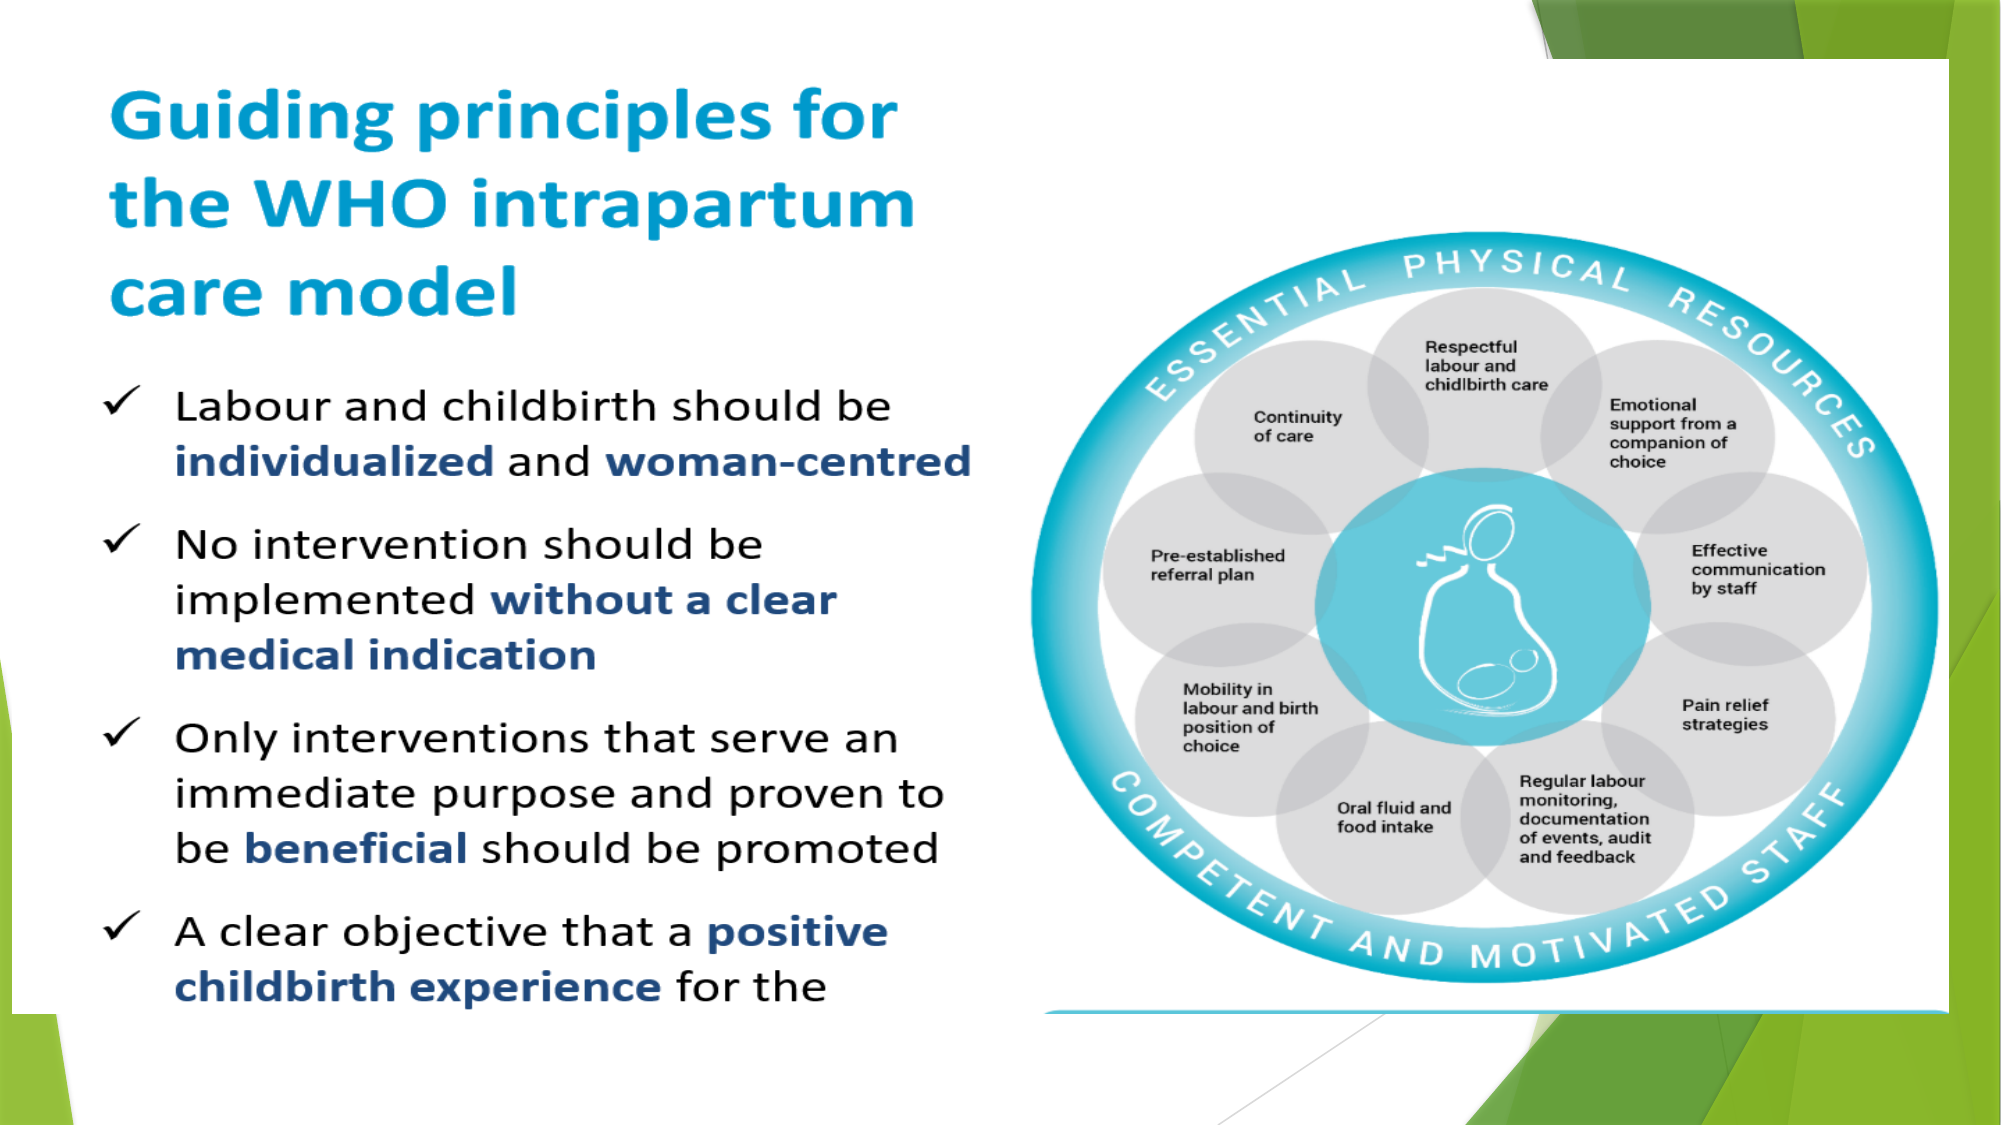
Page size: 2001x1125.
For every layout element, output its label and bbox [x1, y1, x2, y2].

list [11, 59, 1949, 1014]
